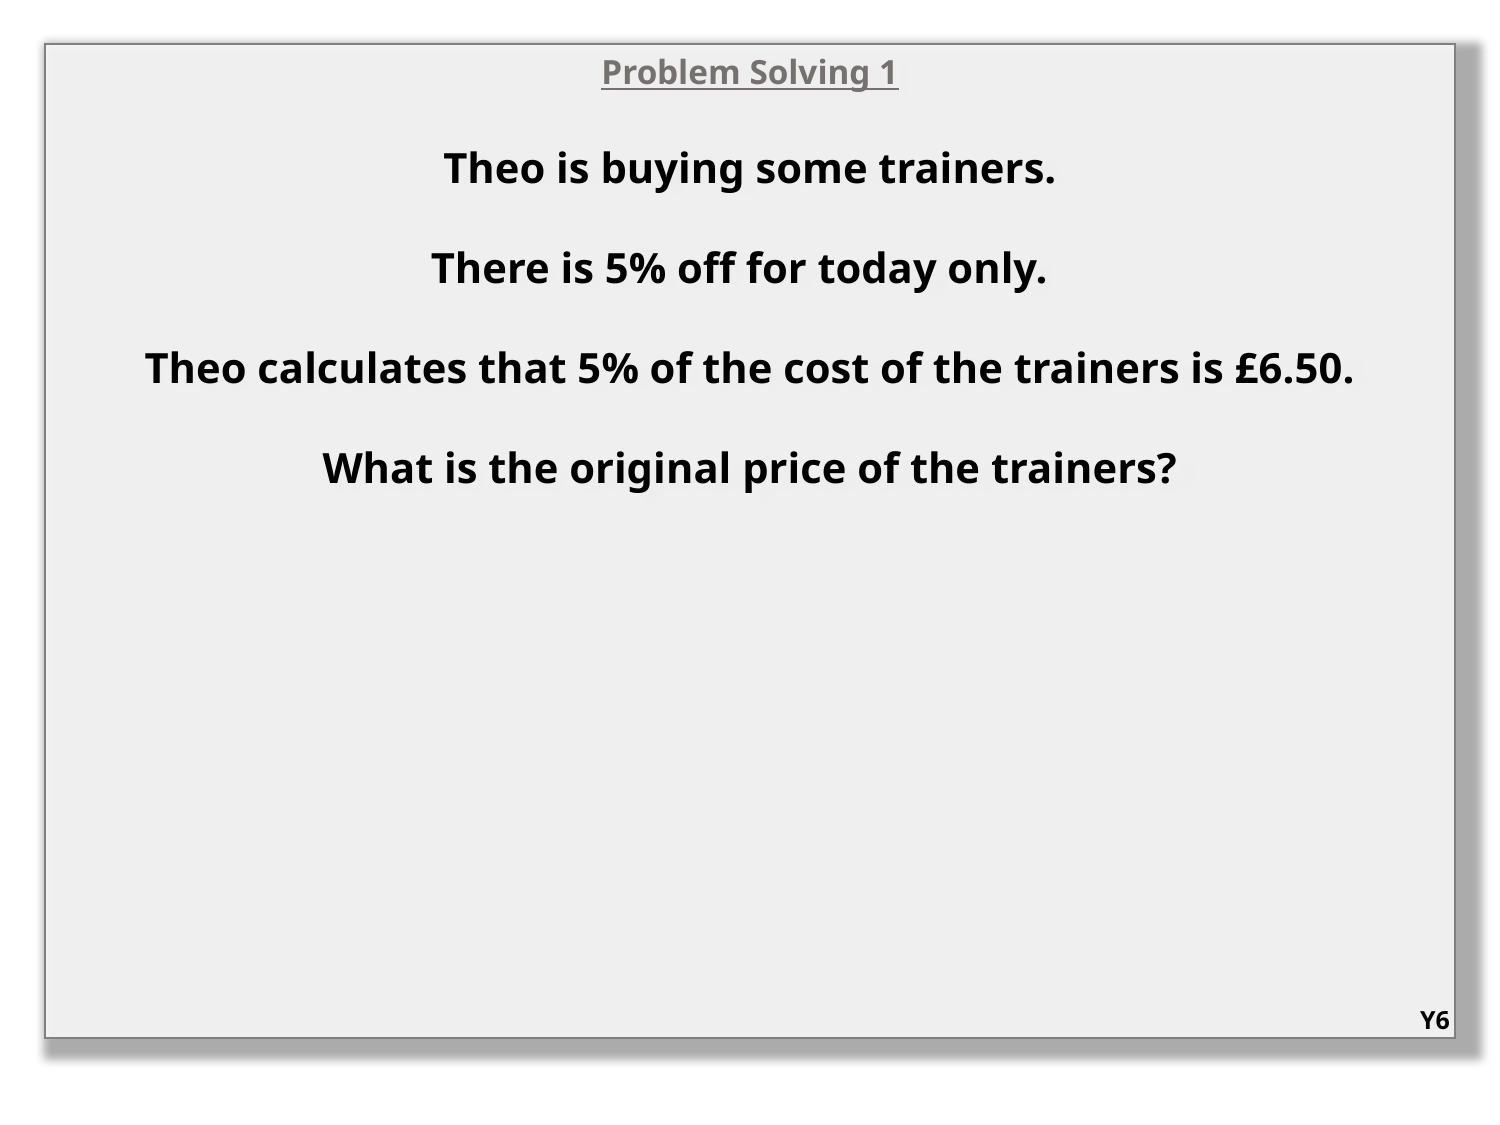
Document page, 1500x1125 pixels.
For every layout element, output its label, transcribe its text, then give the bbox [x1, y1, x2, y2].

text_box Problem Solving 1 Theo is buying some trainers.​ ​ There is 5% off for today only. ​ ​ Theo calculates that 5% of the cost of the trainers is £6.50.​ ​ What is the original price of the trainers? [44, 43, 1456, 1039]
text_box Y6 [1397, 997, 1473, 1042]
